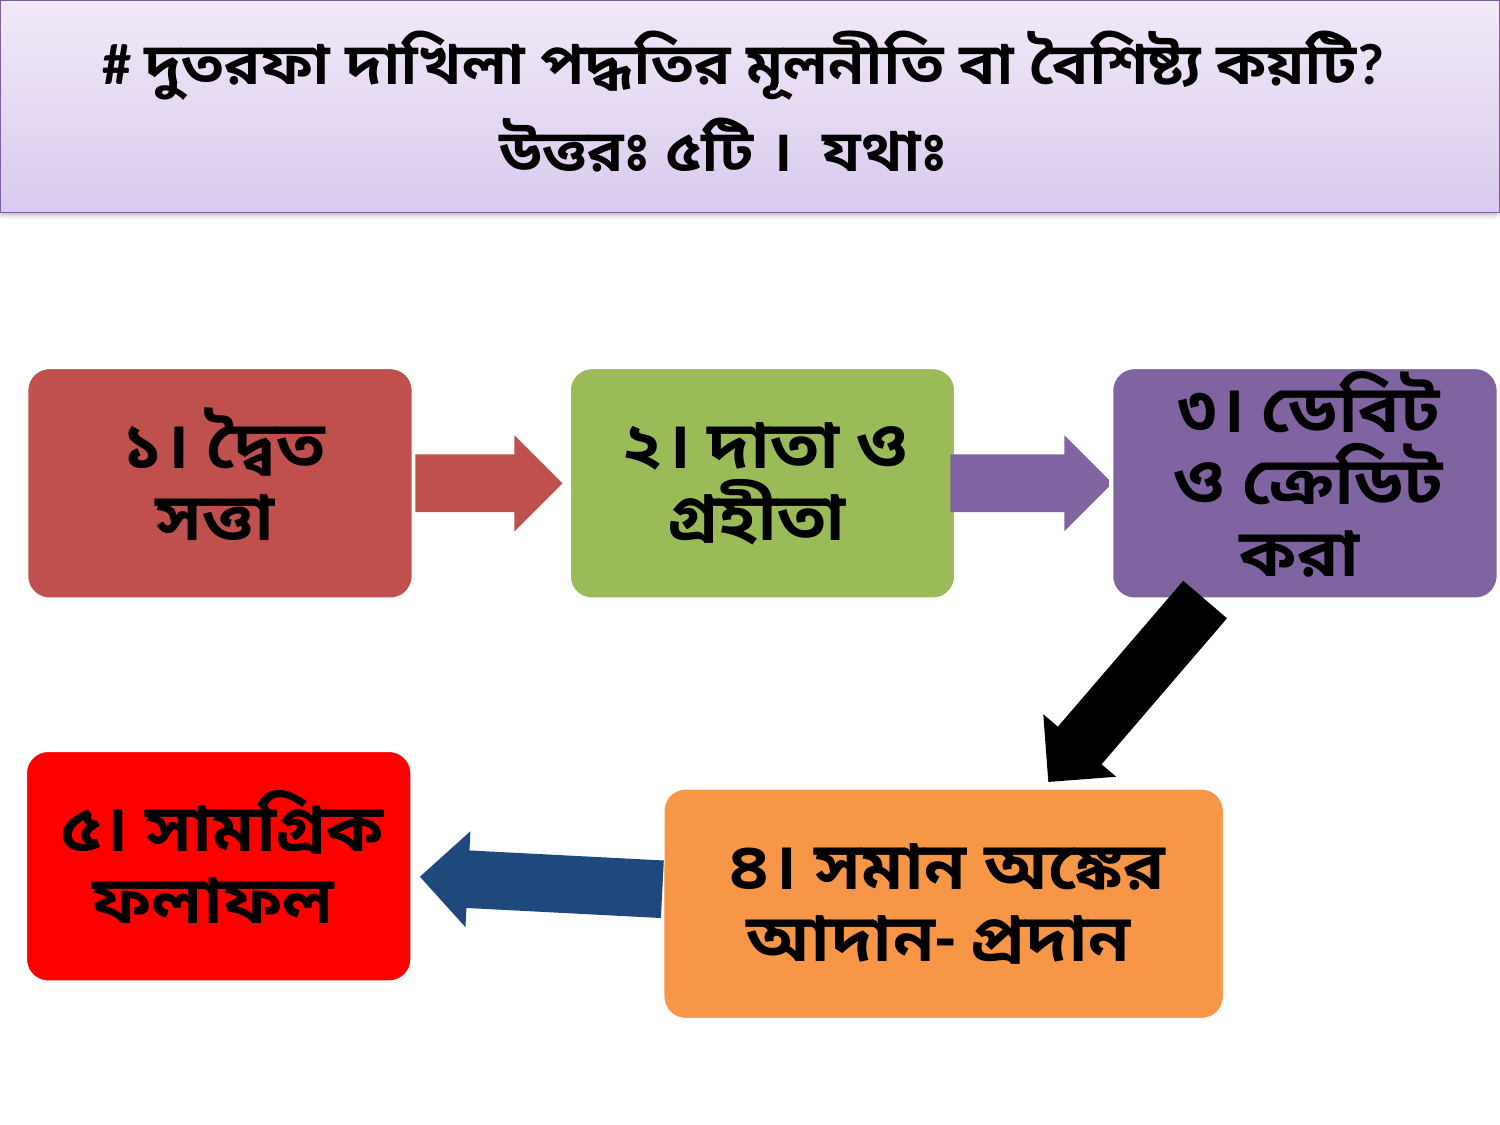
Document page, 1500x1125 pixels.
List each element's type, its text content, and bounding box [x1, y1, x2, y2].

text_box # দুতরফা দাখিলা পদ্ধতির মূলনীতি বা বৈশিষ্ট্য কয়টি? উত্তরঃ ৫টি । যথাঃ [0, 0, 1500, 213]
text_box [24, 228, 1500, 1125]
